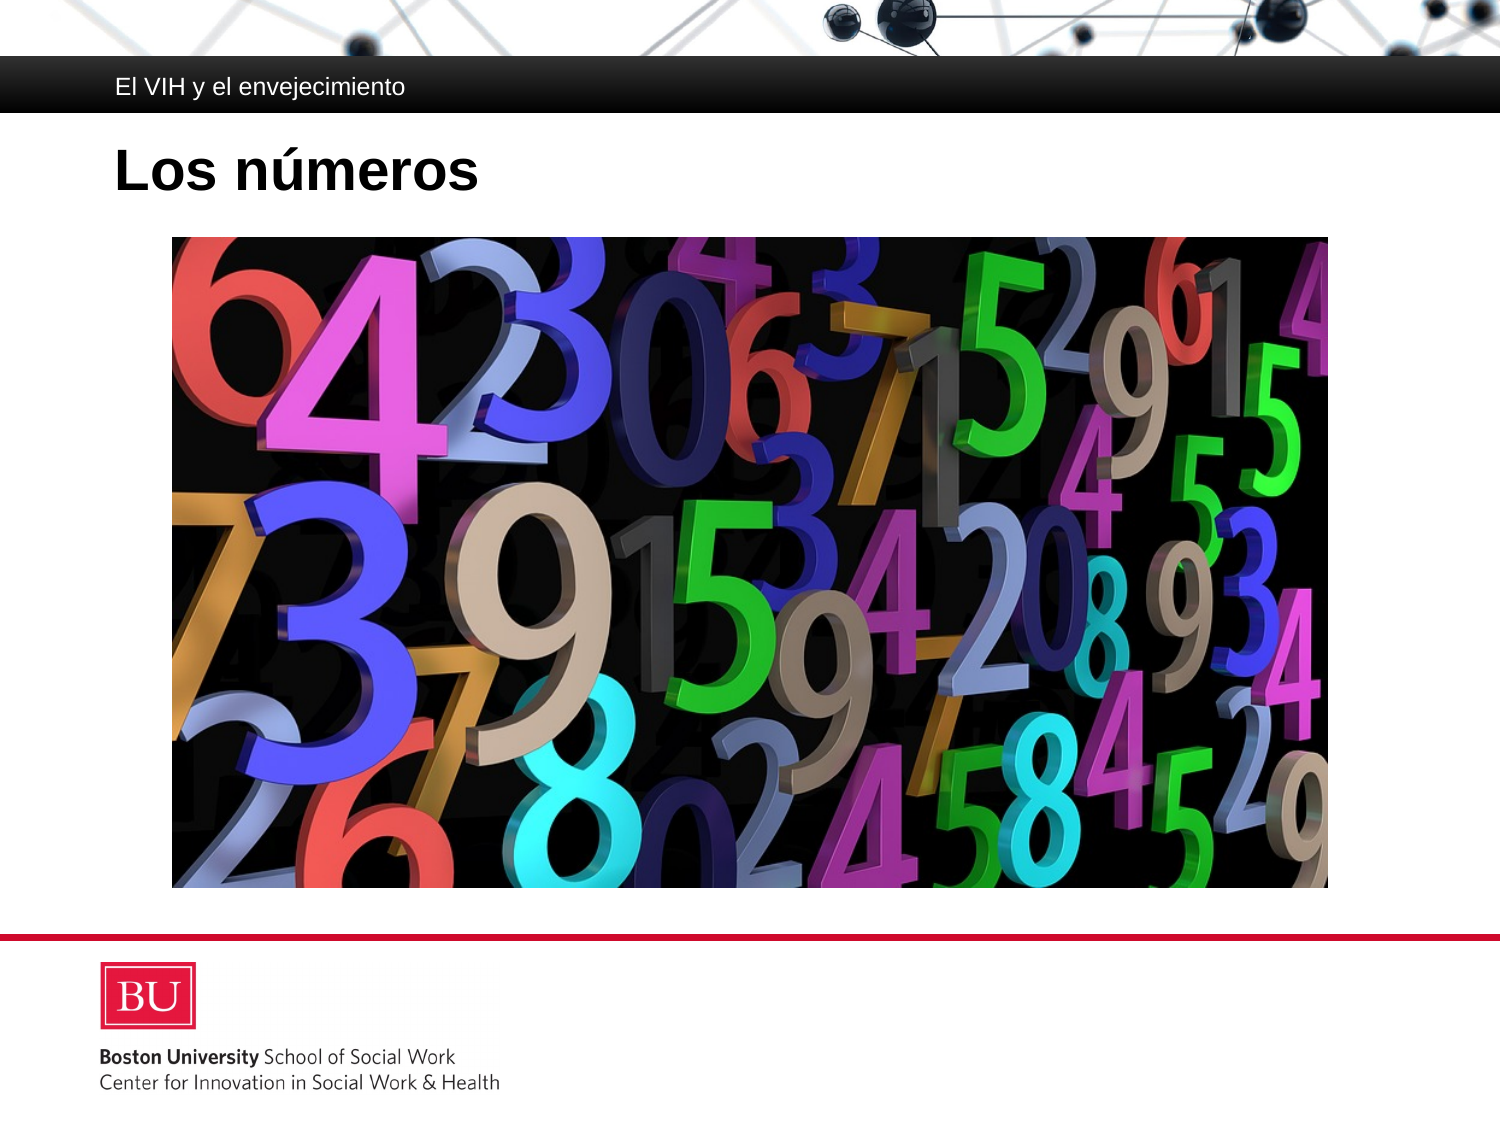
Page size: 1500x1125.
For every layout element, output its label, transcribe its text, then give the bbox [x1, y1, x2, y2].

text_box El VIH y el envejecimiento [99, 62, 938, 113]
picture [99, 962, 500, 1095]
title Los números [99, 125, 1400, 238]
picture [0, 0, 1500, 56]
picture [171, 237, 1329, 888]
